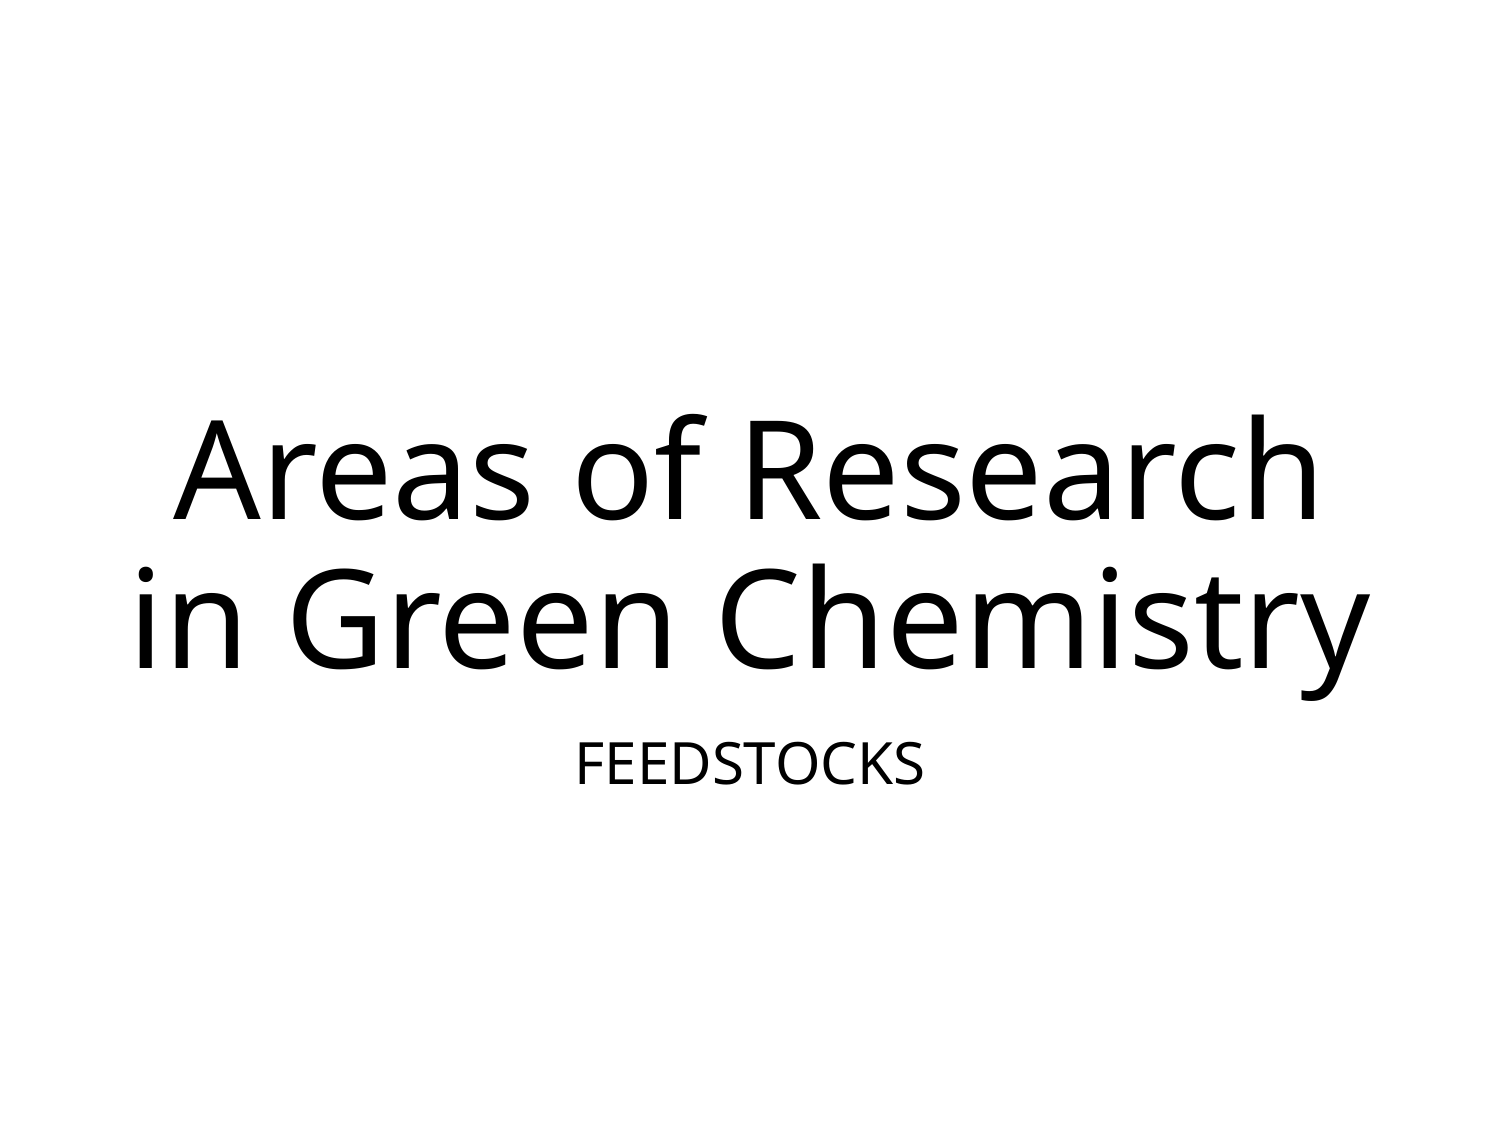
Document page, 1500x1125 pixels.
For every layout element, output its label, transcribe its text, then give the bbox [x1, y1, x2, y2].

title Areas of Research in Green Chemistry [112, 314, 1388, 706]
subtitle FEEDSTOCKS [187, 726, 1313, 999]
